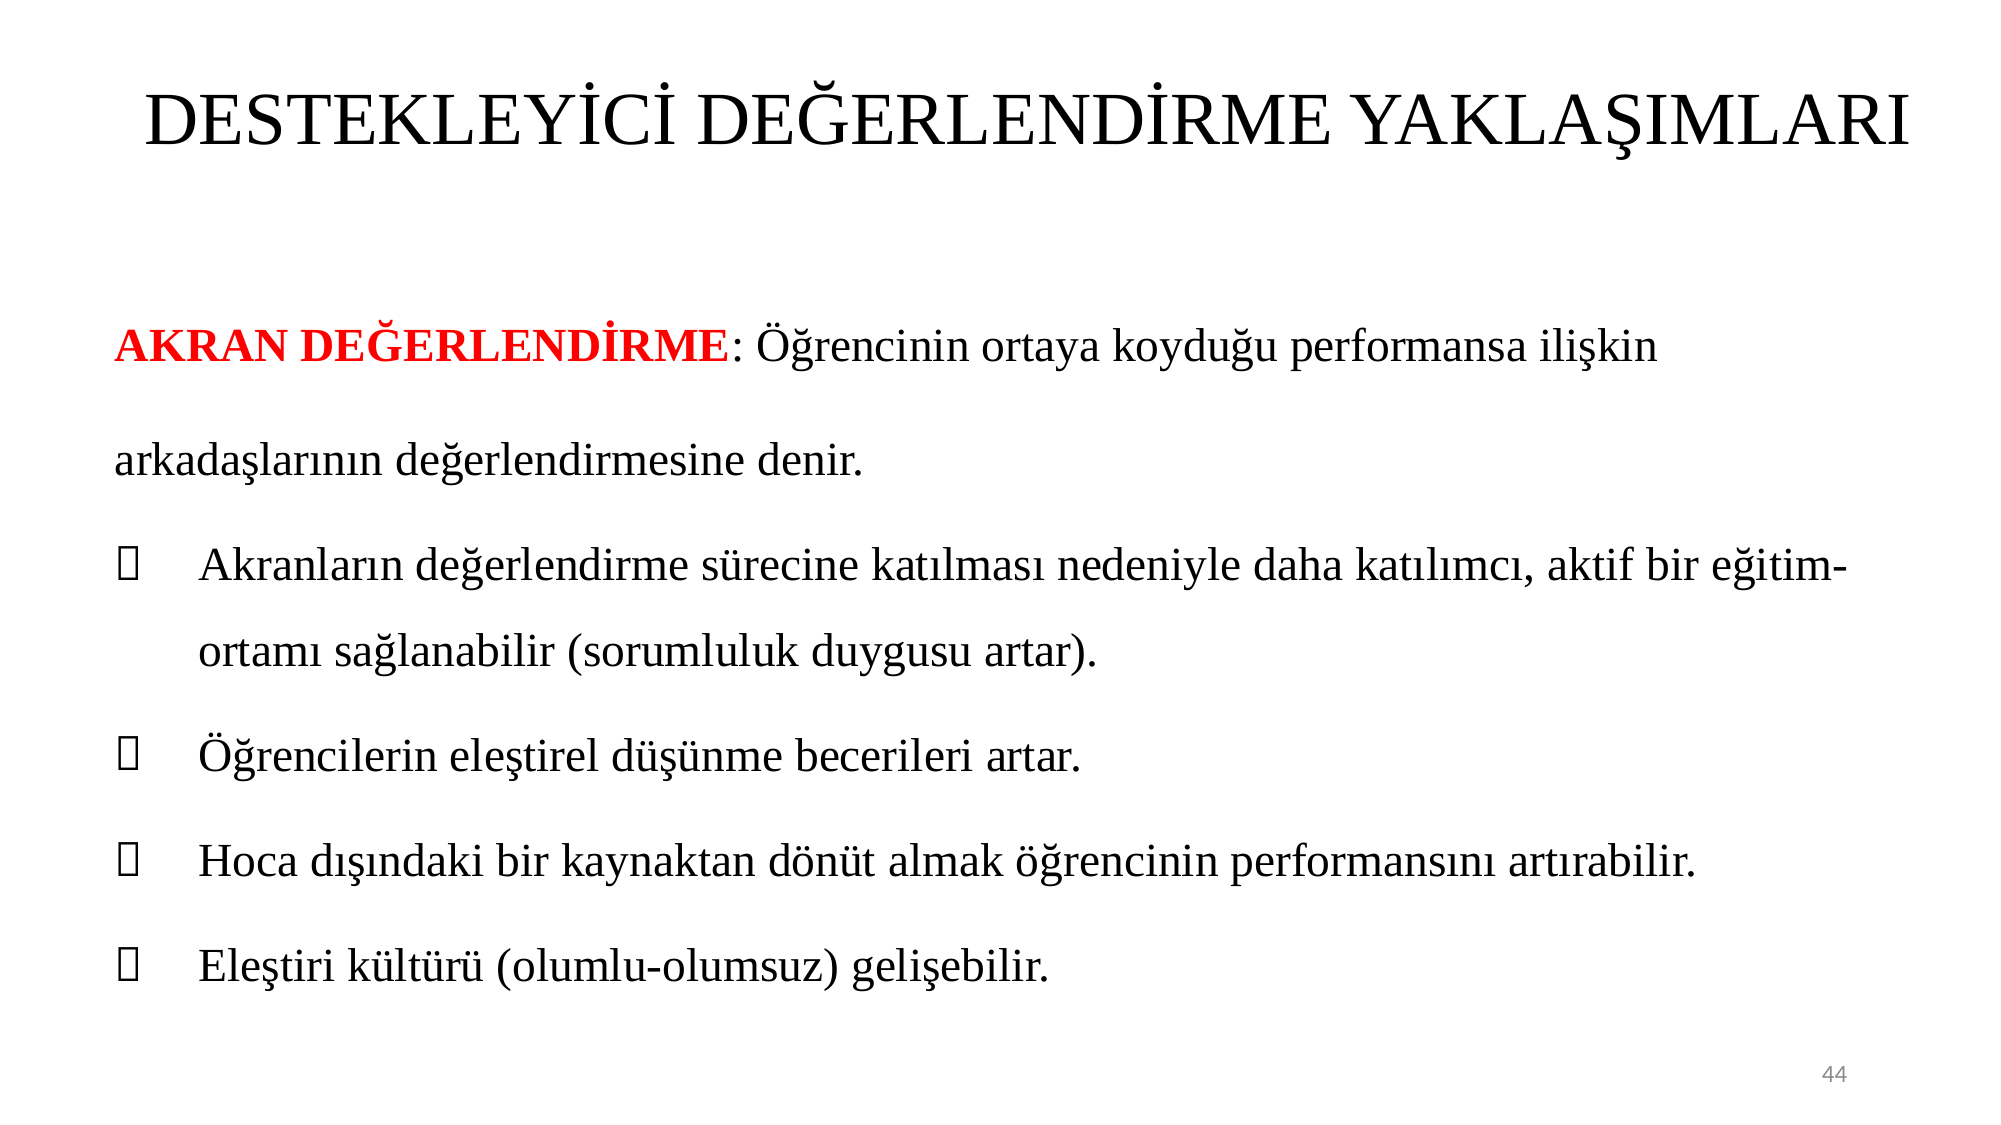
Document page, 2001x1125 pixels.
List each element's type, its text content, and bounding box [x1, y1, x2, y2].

title DESTEKLEYİCİ DEĞERLENDİRME YAKLAŞIMLARI [72, 45, 1928, 195]
slide_number 44 [1412, 1042, 1863, 1103]
list AKRAN DEĞERLENDİRME: Öğrencinin ortaya koyduğu performansa ilişkin arkadaşlarının değerlendirmesine denir. Akranların değerlendirme sürecine katılması nedeniyle daha katılımcı, aktif bir eğitim-ortamı sağlanabilir (sorumluluk duygusu artar). Öğrencilerin eleştirel düşünme becerileri artar. Hoca dışındaki bir kaynaktan dönüt almak öğrencinin performansını artırabilir. Eleştiri kültürü (olumlu-olumsuz) gelişebilir. [99, 249, 1900, 1005]
